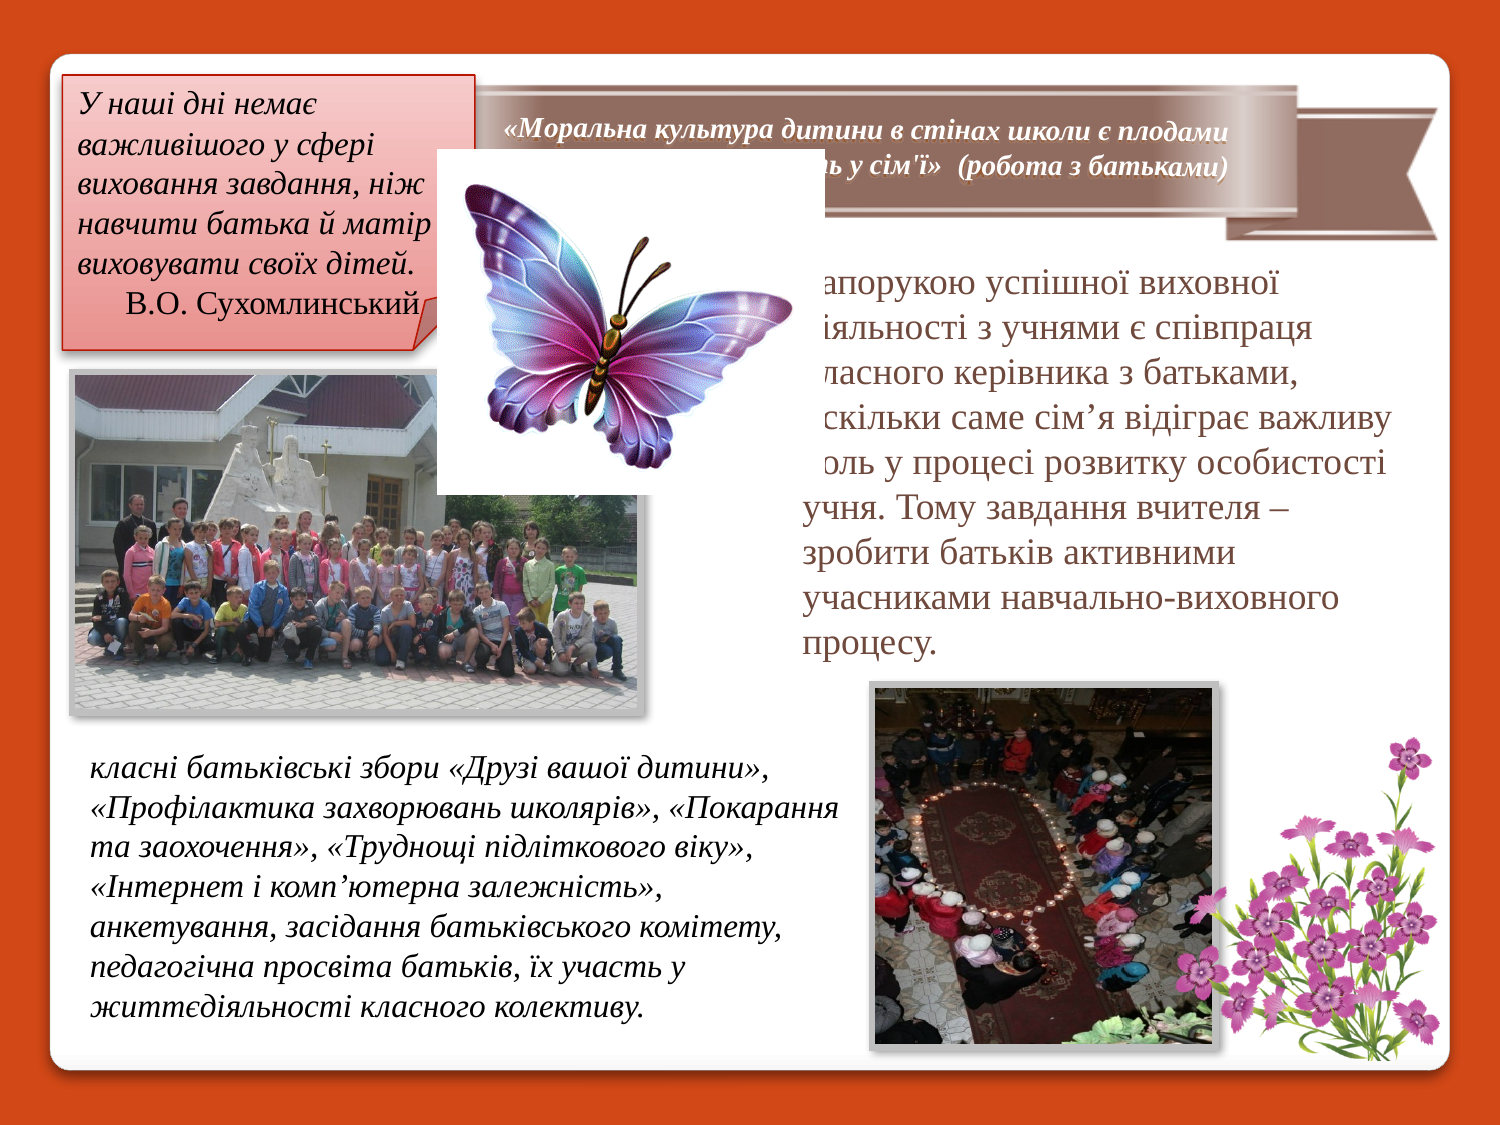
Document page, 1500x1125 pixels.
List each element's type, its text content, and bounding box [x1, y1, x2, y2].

text_box Запорукою успішної виховної діяльності з учнями є співпраця класного керівника з батьками, оскільки саме сім’я відіграє важливу роль у процесі розвитку особистості учня. Тому завдання вчителя – зробити батьків активними учасниками навчально-виховного процесу. [787, 271, 1413, 670]
picture [874, 687, 1440, 1062]
text_box класні батьківські збори «Друзі вашої дитини», «Профілактика захворювань школярів», «Покарання та заохочення», «Труднощі підліткового віку», «Інтернет і комп’ютерна залежність», анкетування, засідання батьківського комітету, педагогічна просвіта батьків, їх участь у життєдіяльності класного колективу. [75, 737, 863, 1032]
text_box У наші дні немає важливішого у сфері виховання завдання, ніж навчити батька й матір виховувати своїх дітей. В.О. Сухомлинський [61, 74, 429, 351]
picture [74, 70, 1457, 710]
